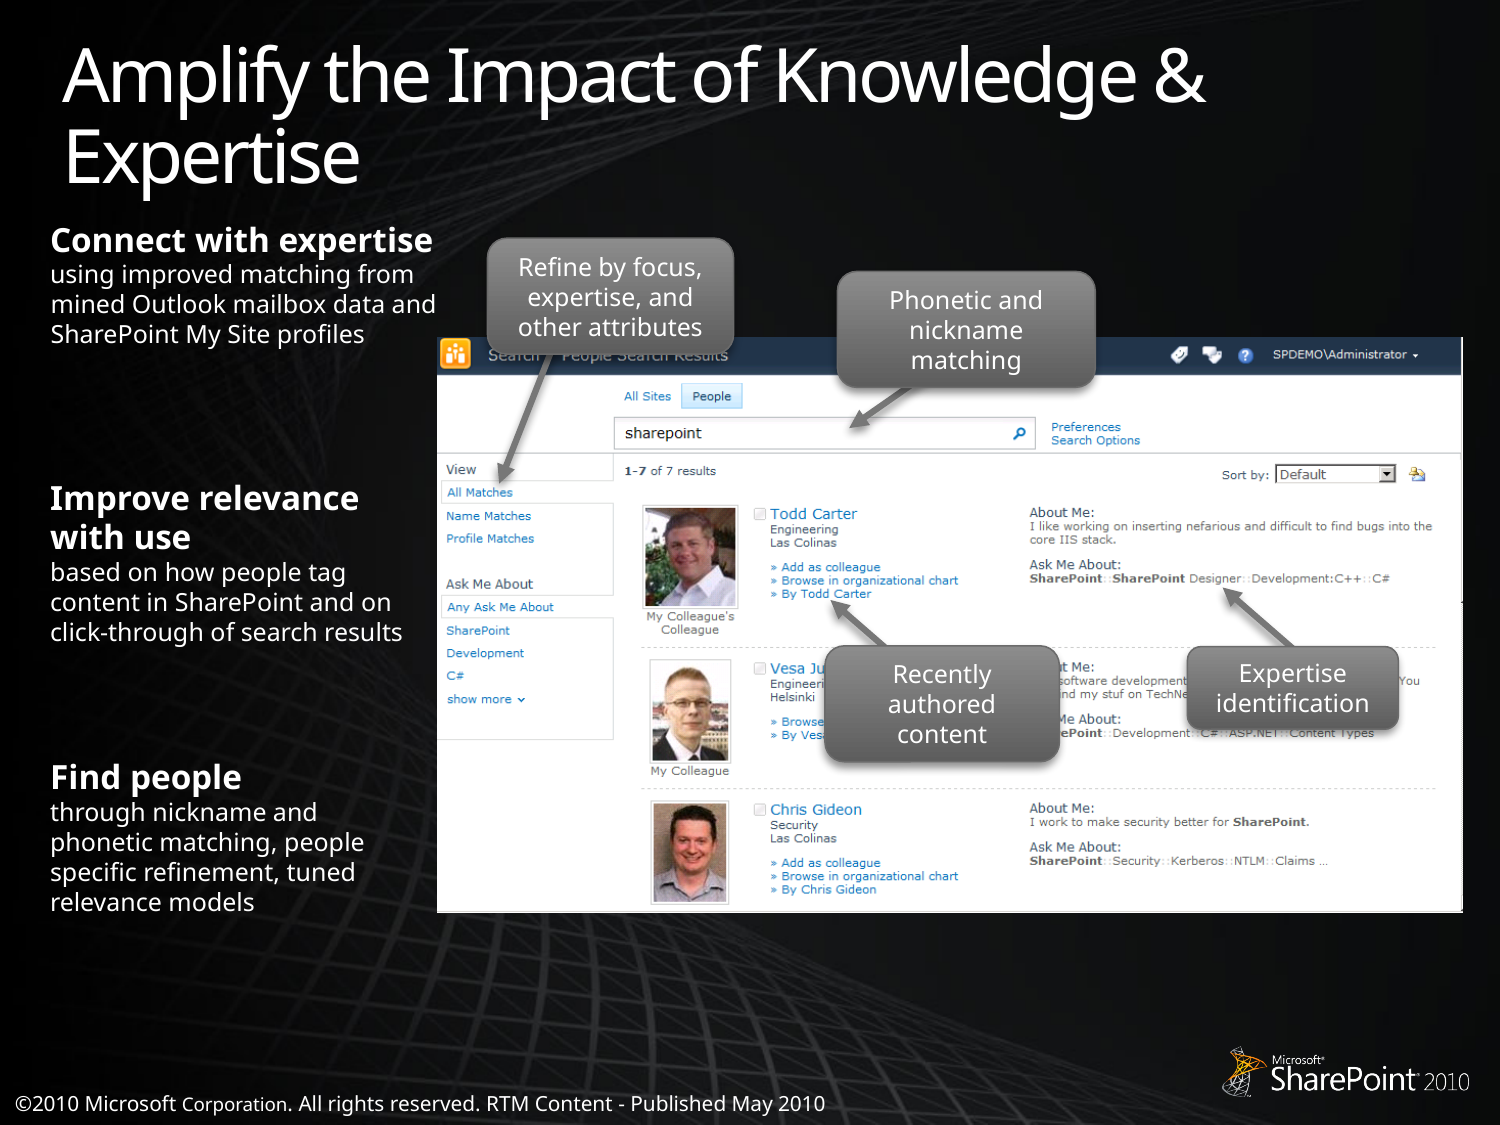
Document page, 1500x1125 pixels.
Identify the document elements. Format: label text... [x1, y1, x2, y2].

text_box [837, 287, 1096, 429]
text_box Connect with expertise using improved matching from mined Outlook mailbox data and SharePoint My Site profiles [35, 211, 514, 357]
text_box Improve relevance with use based on how people tag content in SharePoint and on click-through of search results [35, 469, 430, 654]
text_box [487, 237, 734, 484]
title Amplify the Impact of Knowledge & Expertise [62, 37, 1438, 147]
text_box Find people through nickname and phonetic matching, people specific refinement, tuned relevance models [35, 748, 434, 924]
picture [0, 0, 1500, 1125]
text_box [1187, 587, 1399, 731]
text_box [824, 599, 1060, 746]
